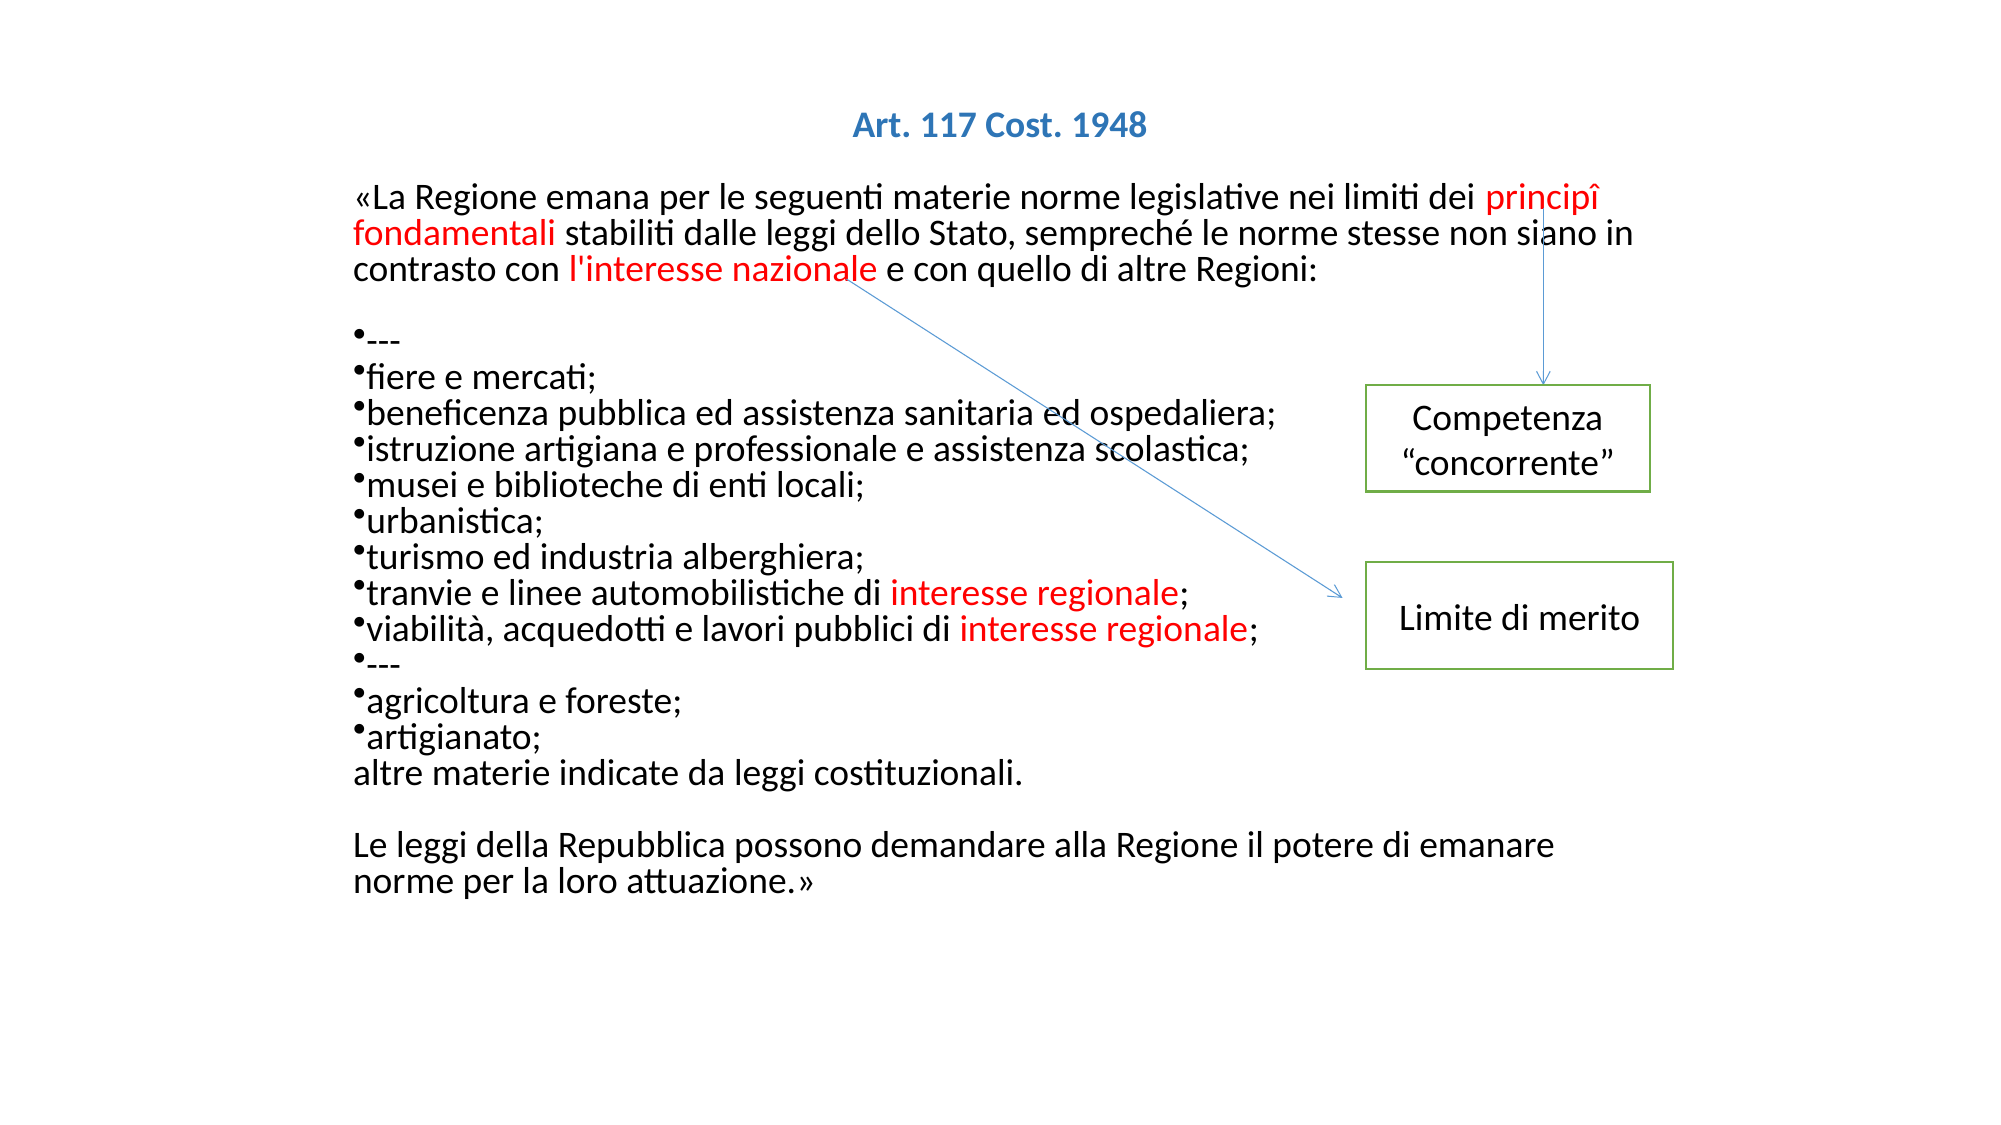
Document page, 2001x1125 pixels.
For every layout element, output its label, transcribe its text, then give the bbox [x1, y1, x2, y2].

text_box Competenza “concorrente” [1365, 384, 1651, 493]
text_box Limite di merito [1365, 561, 1674, 670]
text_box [846, 278, 1343, 598]
text_box Art. 117 Cost. 1948 «La Regione emana per le seguenti materie norme legislative nei limiti dei principî fondamentali stabiliti dalle leggi dello Stato, sempreché le norme stesse non siano in contrasto con l'interesse nazionale e con quello di altre Regioni: --- fiere e mercati; beneficenza pubblica ed assistenza sanitaria ed ospedaliera; istruzione artigiana e professionale e assistenza scolastica; musei e biblioteche di enti locali; urbanistica; turismo ed industria alberghiera; tranvie e linee automobilistiche di interesse regionale; viabilità, acquedotti e lavori pubblici di interesse regionale; --- agricoltura e foreste; artigianato; altre materie indicate da leggi costituzionali. Le leggi della Repubblica possono demandare alla Regione il potere di emanare norme per la loro attuazione.» [338, 101, 1662, 944]
